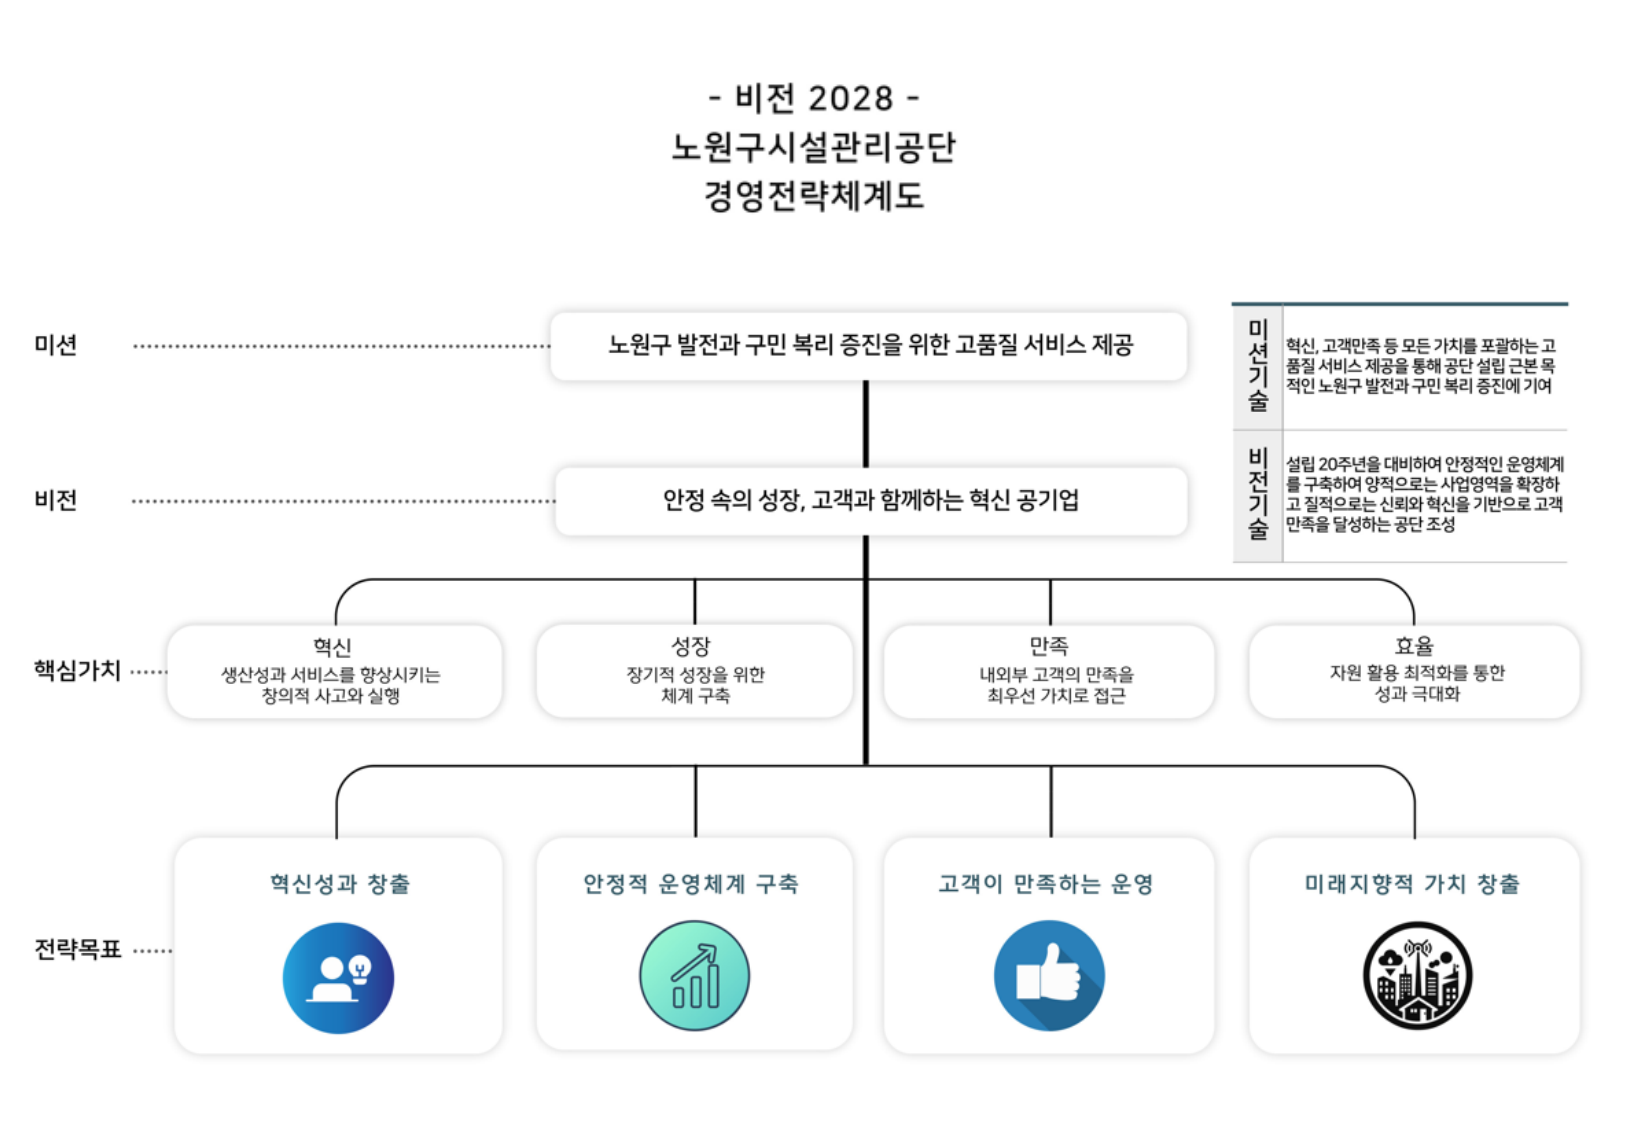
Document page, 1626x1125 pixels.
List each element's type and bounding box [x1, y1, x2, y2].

picture [25, 287, 1604, 1070]
picture [652, 57, 977, 239]
